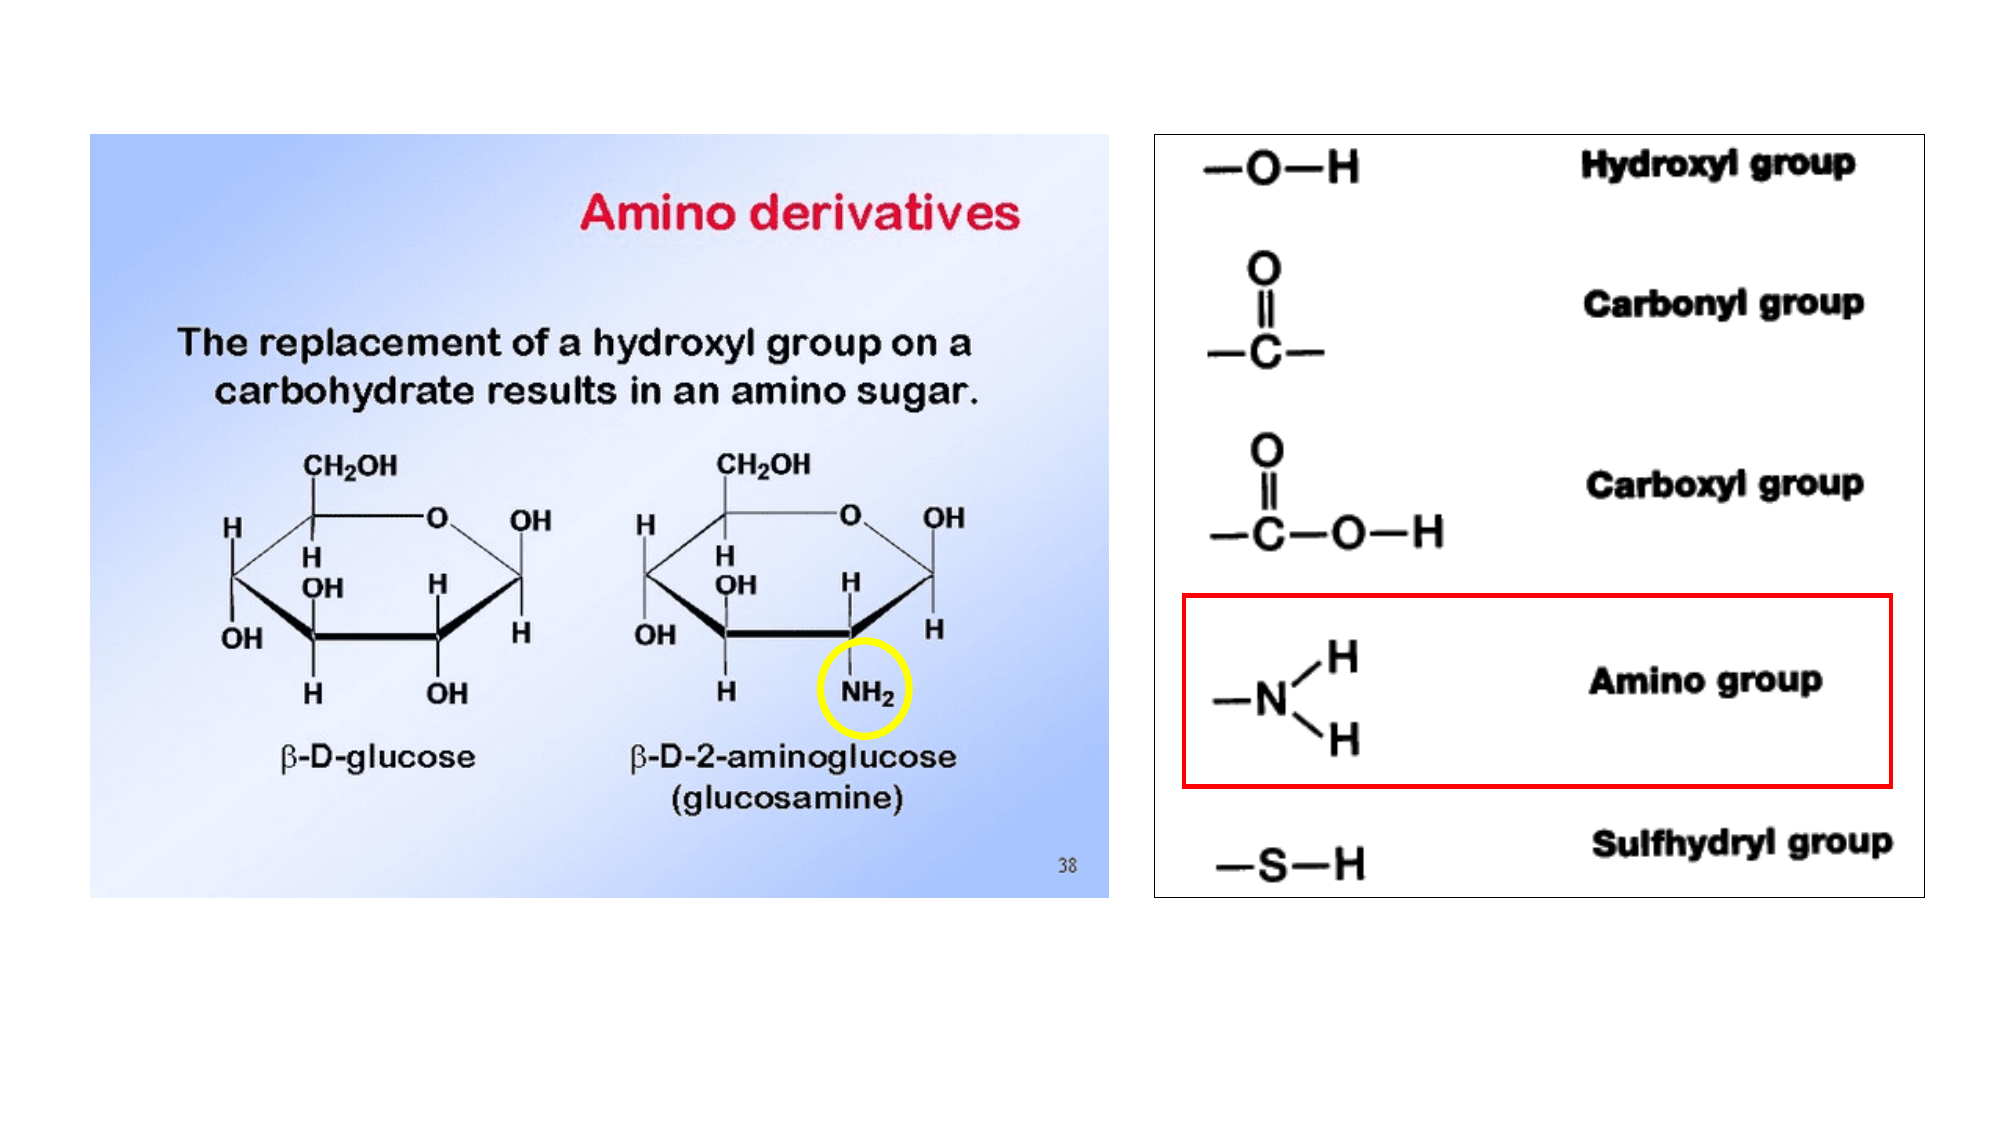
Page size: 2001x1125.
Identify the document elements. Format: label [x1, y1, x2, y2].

picture [90, 134, 1110, 898]
picture [1154, 134, 1925, 898]
